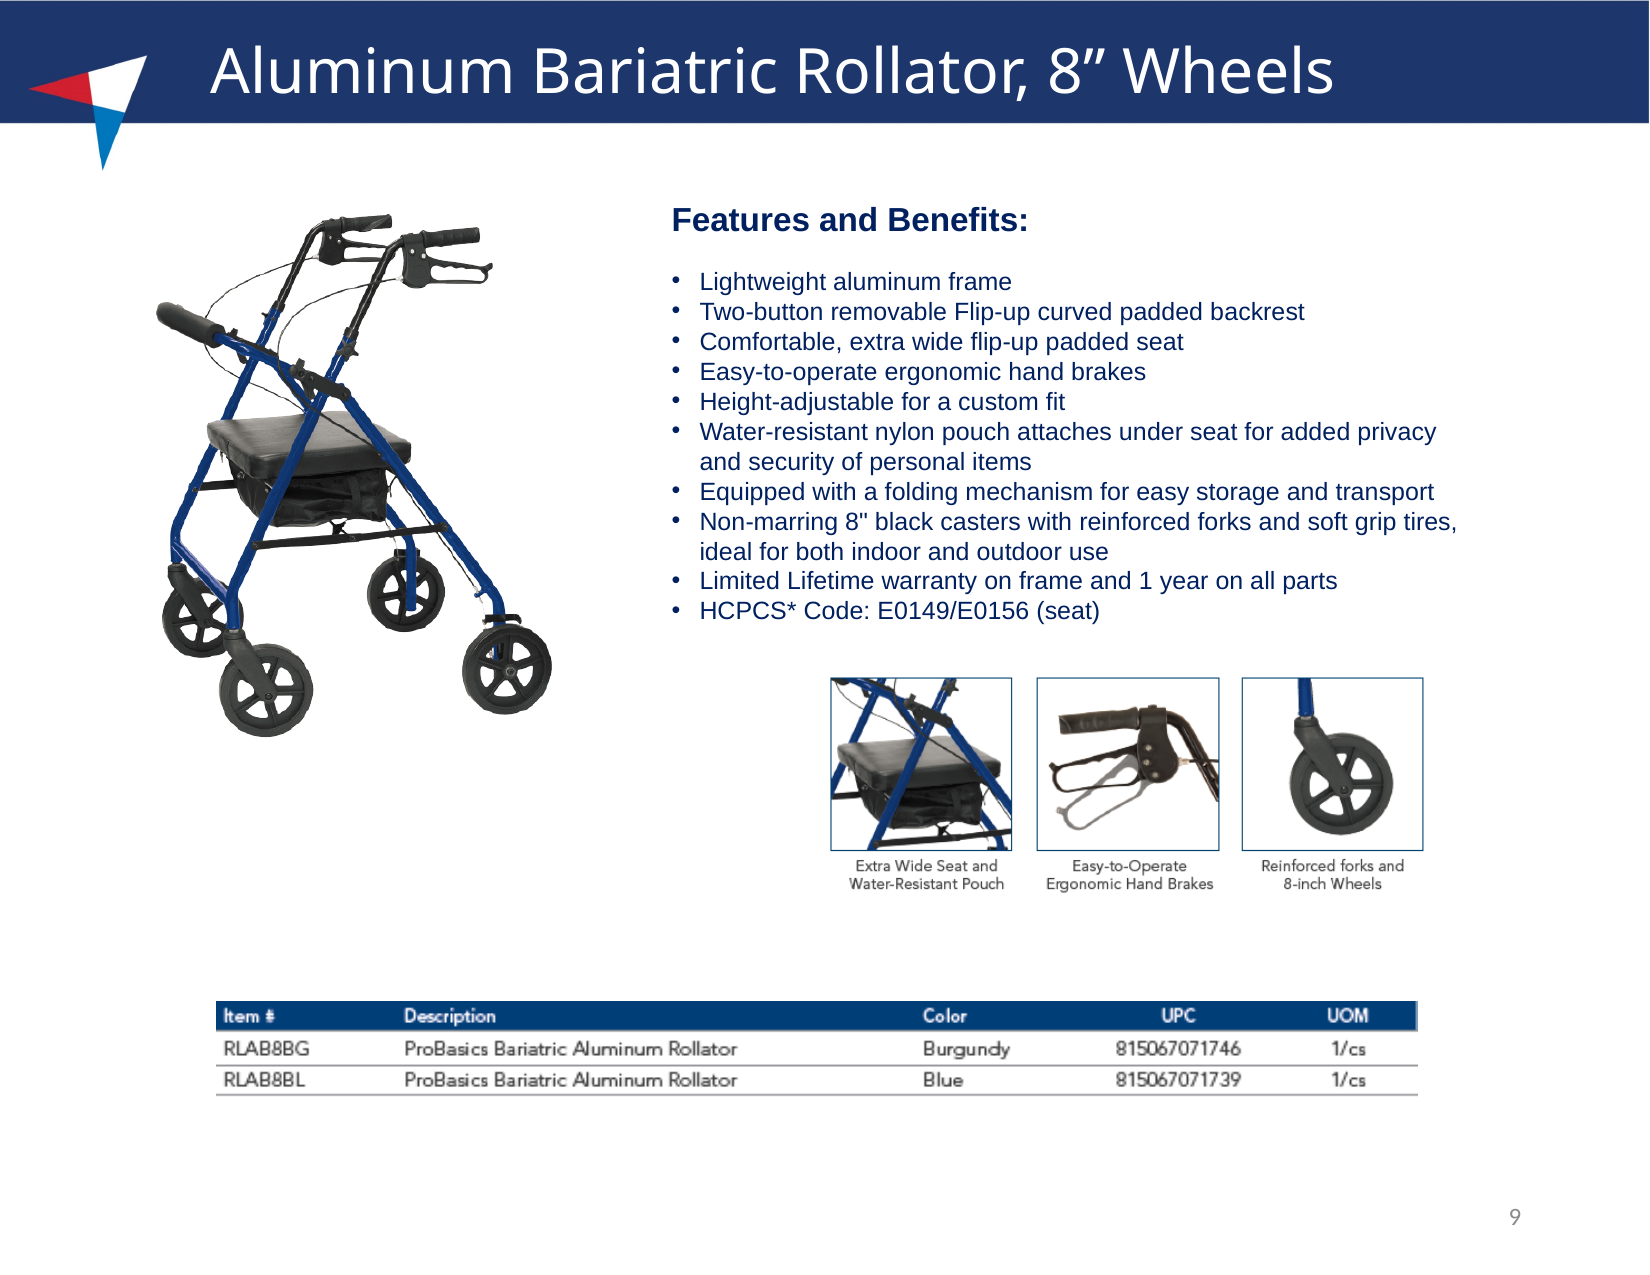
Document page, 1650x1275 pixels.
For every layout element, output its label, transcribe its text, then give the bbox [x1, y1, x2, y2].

picture [0, 0, 1650, 1275]
text_box Features and Benefits: Lightweight aluminum frame Two-button removable Flip-up curved padded backrest Comfortable, extra wide flip-up padded seat Easy-to-operate ergonomic hand brakes Height-adjustable for a custom fit Water-resistant nylon pouch attaches under seat for added privacy and security of personal items Equipped with a folding mechanism for easy storage and transport Non-marring 8" black casters with reinforced forks and soft grip tires, ideal for both indoor and outdoor use Limited Lifetime warranty on frame and 1 year on all parts HCPCS* Code: E0149/E0156 (seat) [656, 190, 1498, 633]
slide_number 9 [1165, 1181, 1537, 1250]
